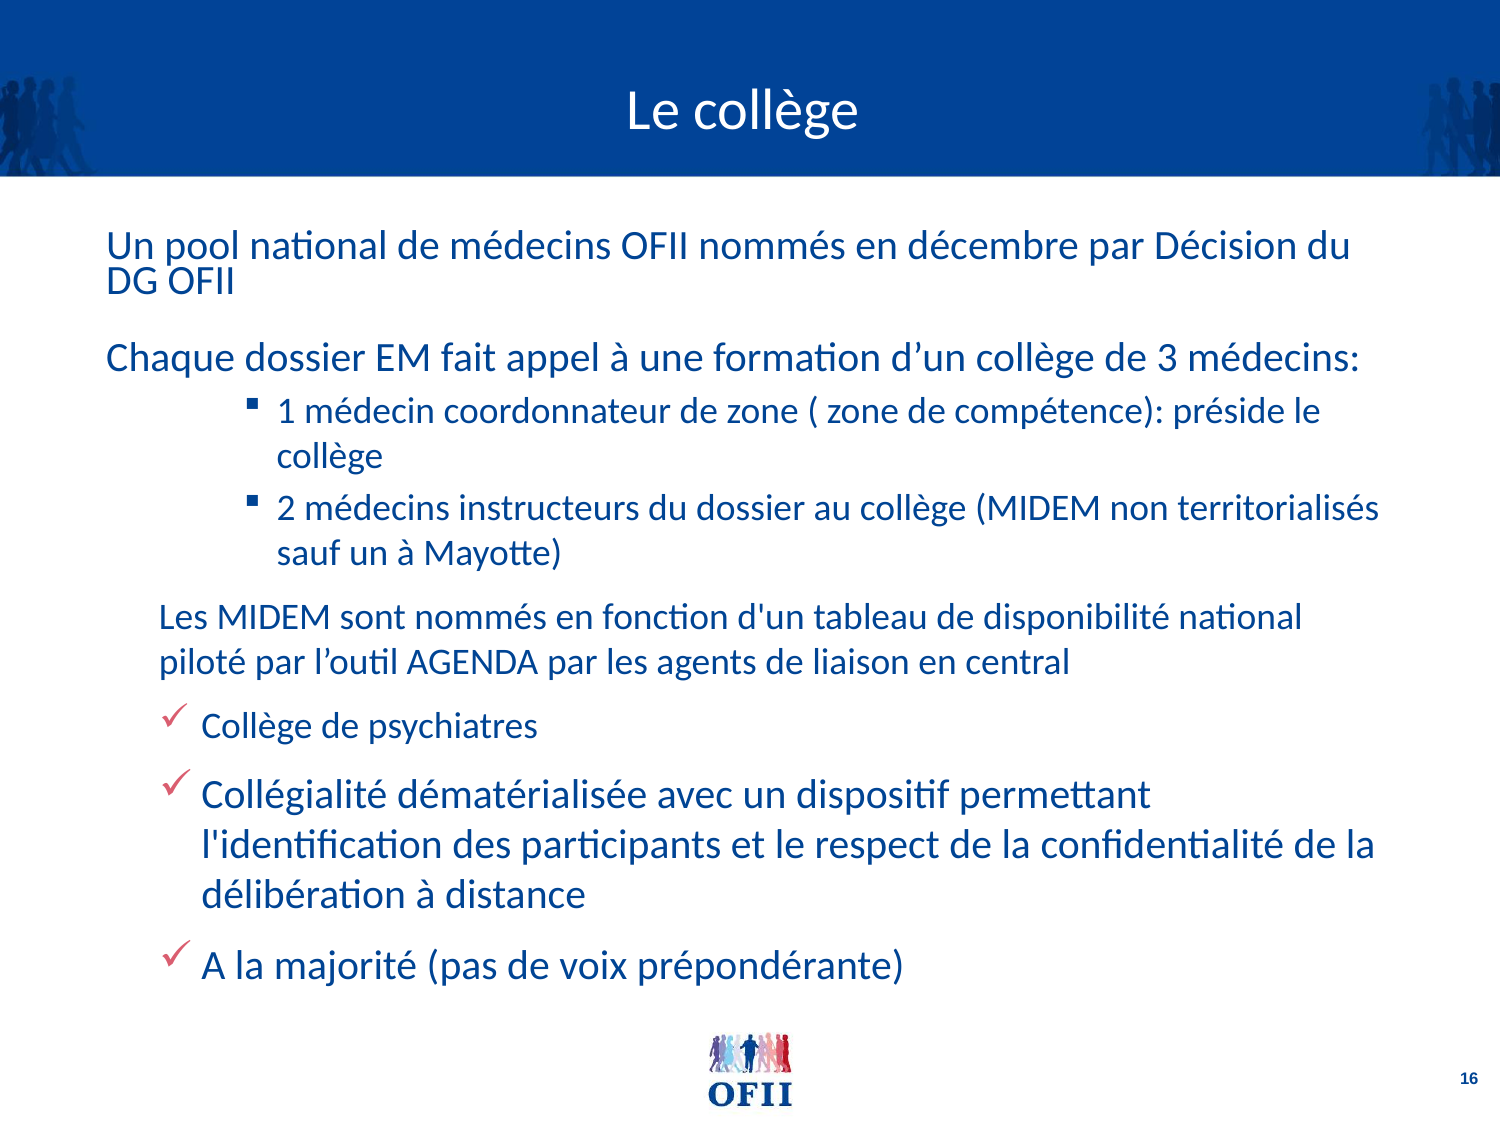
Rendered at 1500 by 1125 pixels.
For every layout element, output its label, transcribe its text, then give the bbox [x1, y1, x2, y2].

list Un pool national de médecins OFII nommés en décembre par Décision du DG OFII Chaque dossier EM fait appel à une formation d’un collège de 3 médecins: 1 médecin coordonnateur de zone ( zone de compétence): préside le collège 2 médecins instructeurs du dossier au collège (MIDEM non territorialisés sauf un à Mayotte) Les MIDEM sont nommés en fonction d'un tableau de disponibilité national piloté par l’outil AGENDA par les agents de liaison en central Collège de psychiatres Collégialité dématérialisée avec un dispositif permettant l'identification des participants et le respect de la confidentialité de la délibération à distance A la majorité (pas de voix prépondérante) [100, 231, 1400, 1005]
picture [0, 0, 1500, 1125]
title Le collège [100, 70, 1400, 142]
